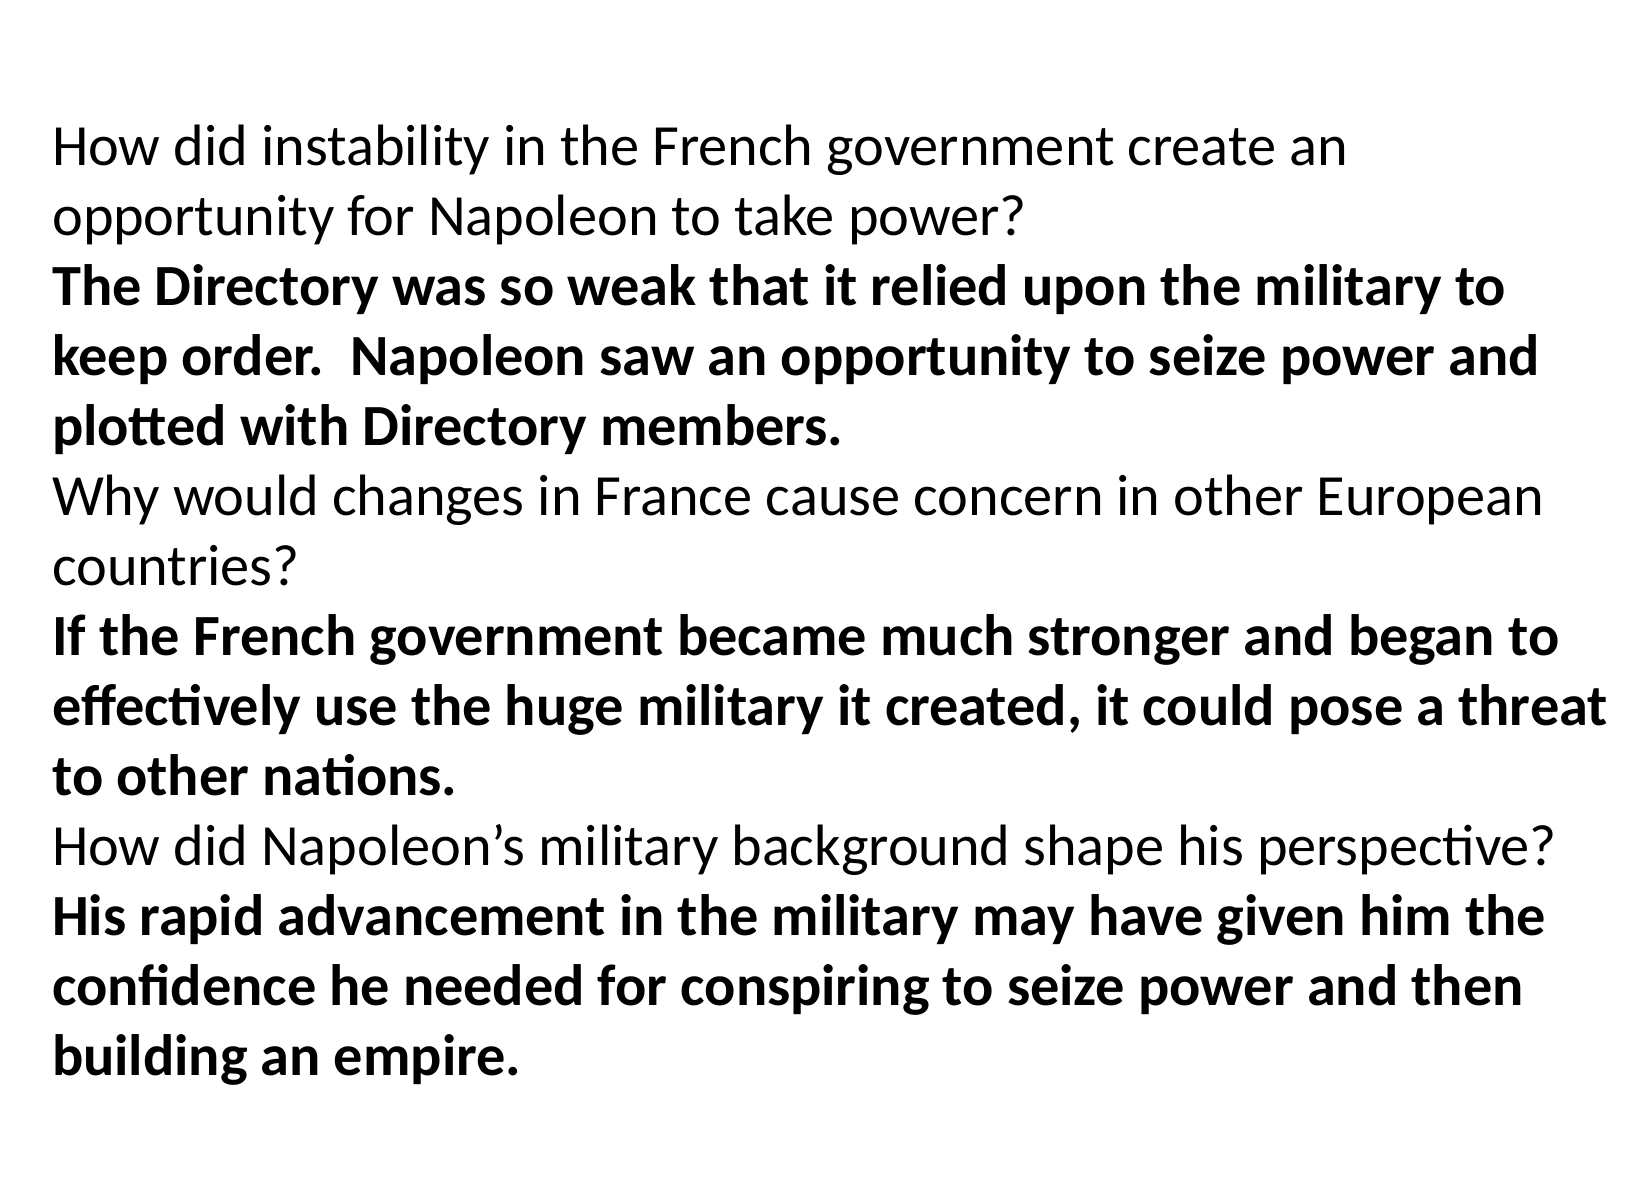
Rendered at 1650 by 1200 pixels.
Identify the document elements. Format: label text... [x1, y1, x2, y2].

text_box How did instability in the French government create an opportunity for Napoleon to take power? The Directory was so weak that it relied upon the military to keep order. Napoleon saw an opportunity to seize power and plotted with Directory members. Why would changes in France cause concern in other European countries? If the French government became much stronger and began to effectively use the huge military it created, it could pose a threat to other nations. How did Napoleon’s military background shape his perspective? His rapid advancement in the military may have given him the confidence he needed for conspiring to seize power and then building an empire. [37, 99, 1625, 1095]
